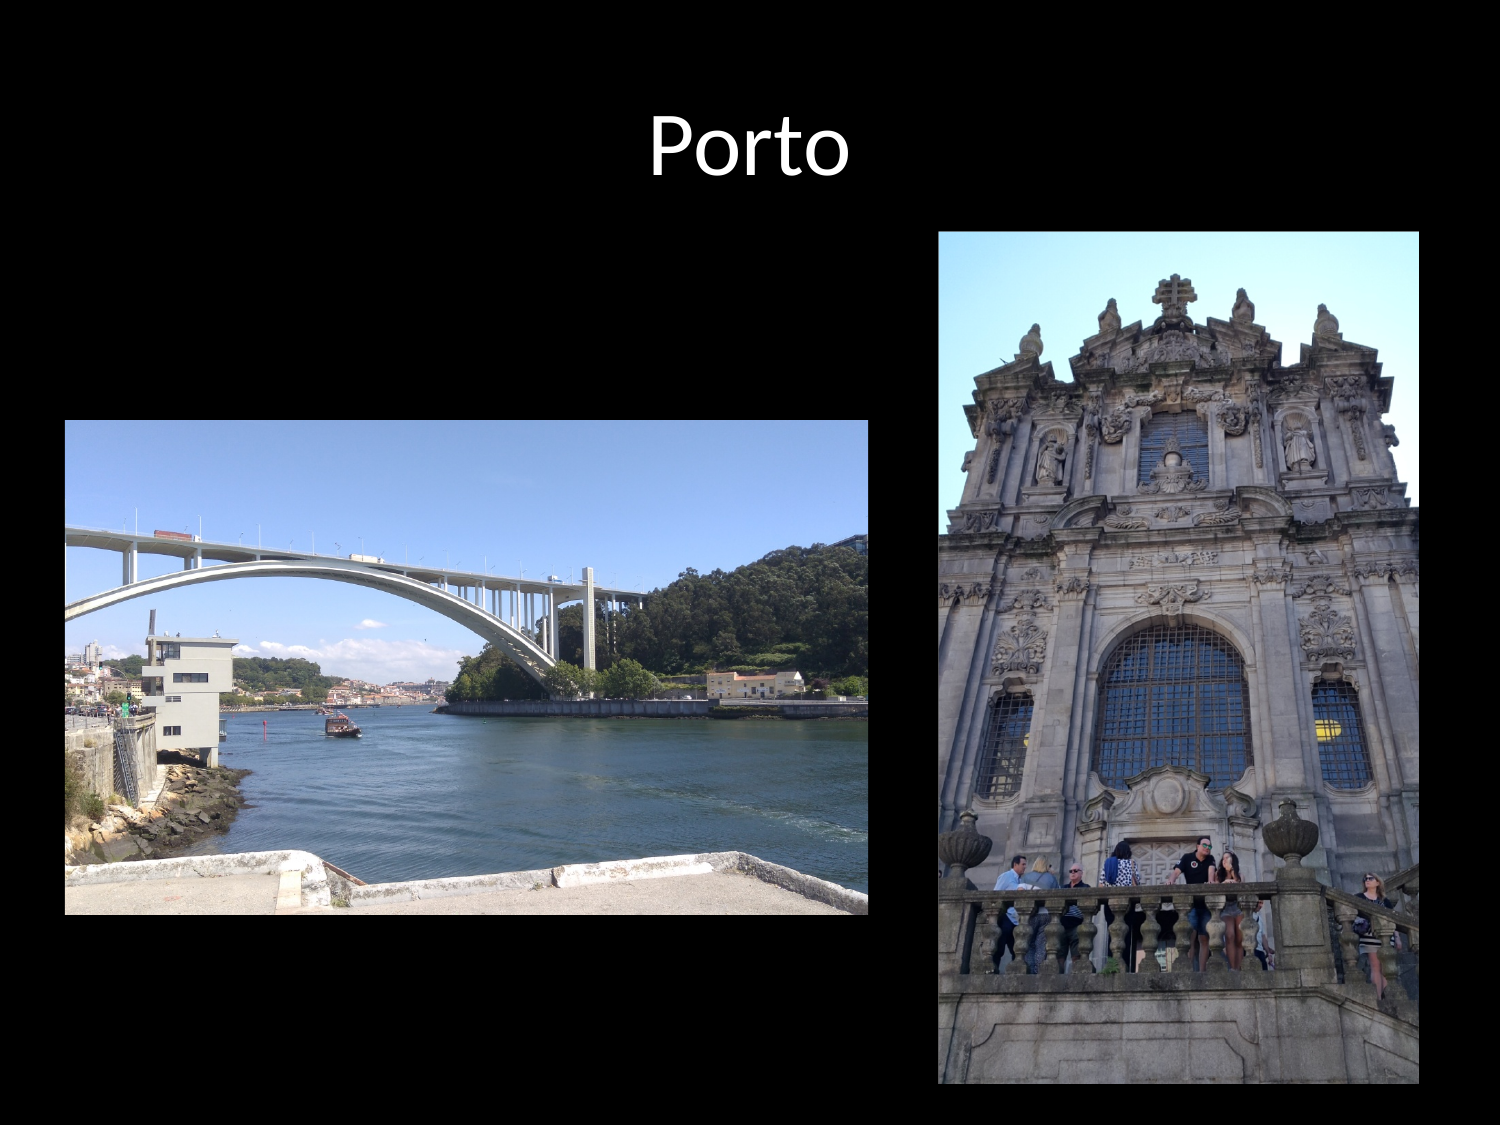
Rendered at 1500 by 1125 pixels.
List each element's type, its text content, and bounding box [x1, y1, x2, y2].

picture [64, 232, 1500, 1084]
title Porto [75, 45, 1425, 233]
